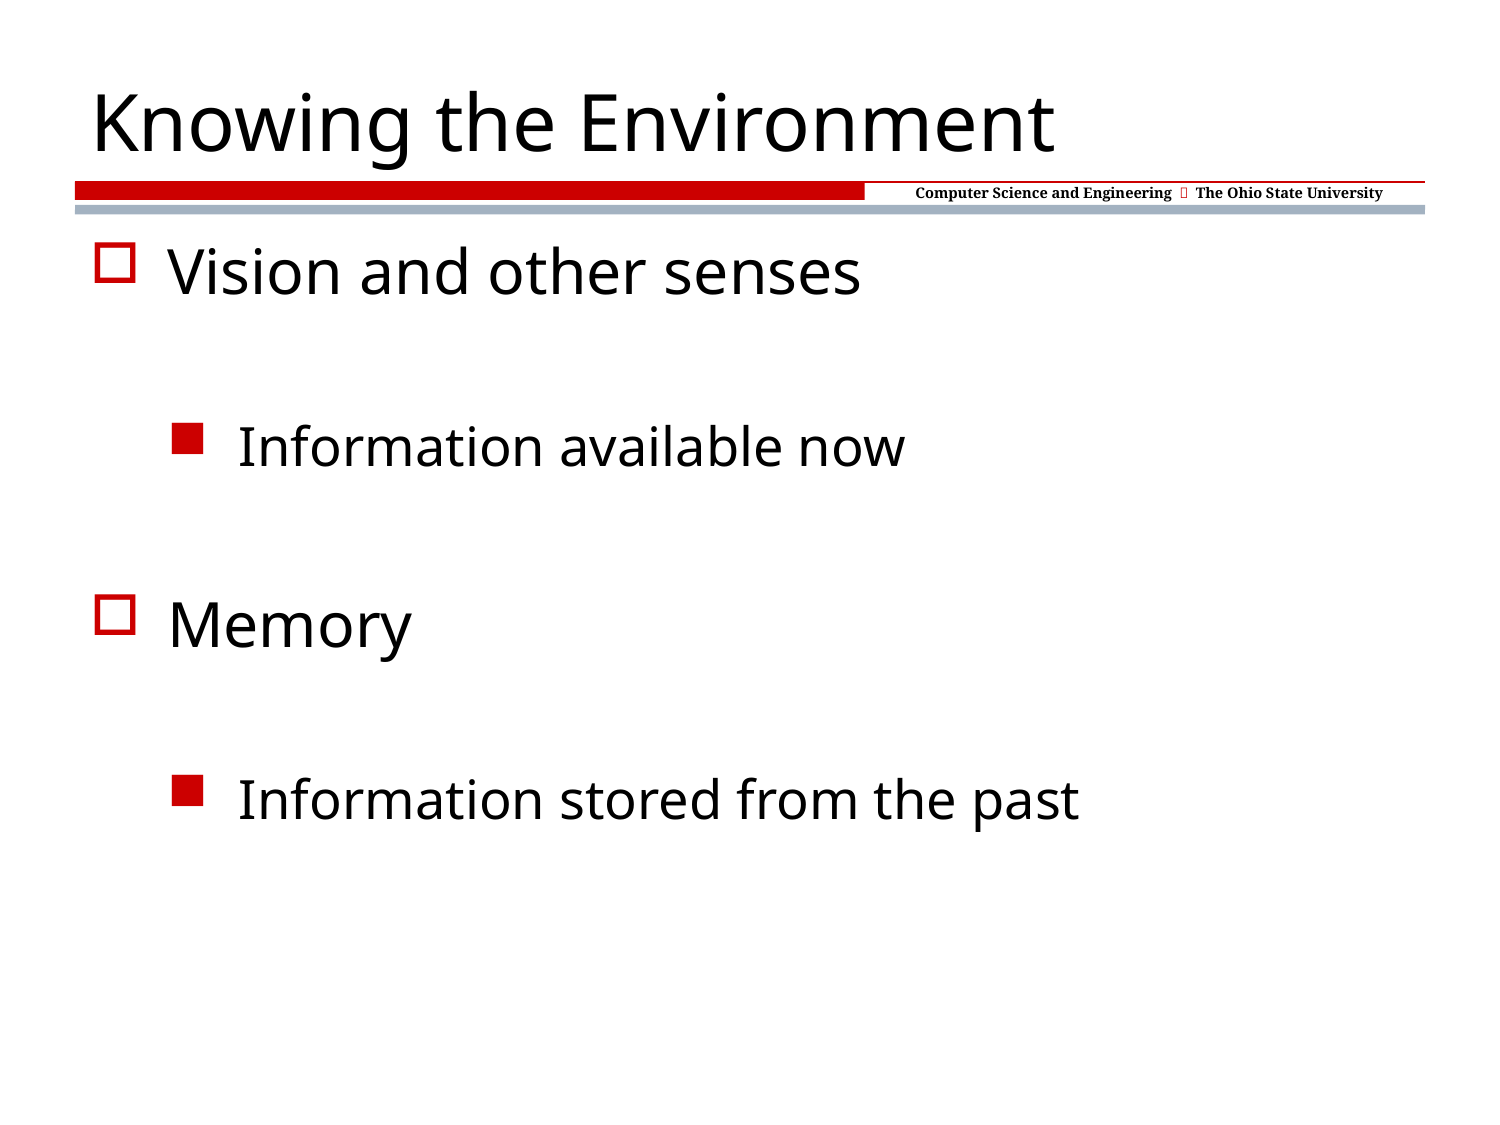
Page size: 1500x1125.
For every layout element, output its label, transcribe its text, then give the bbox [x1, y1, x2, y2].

list Vision and other senses Information available now Memory Information stored from the past [75, 224, 1425, 1088]
title Knowing the Environment [75, 37, 1425, 175]
